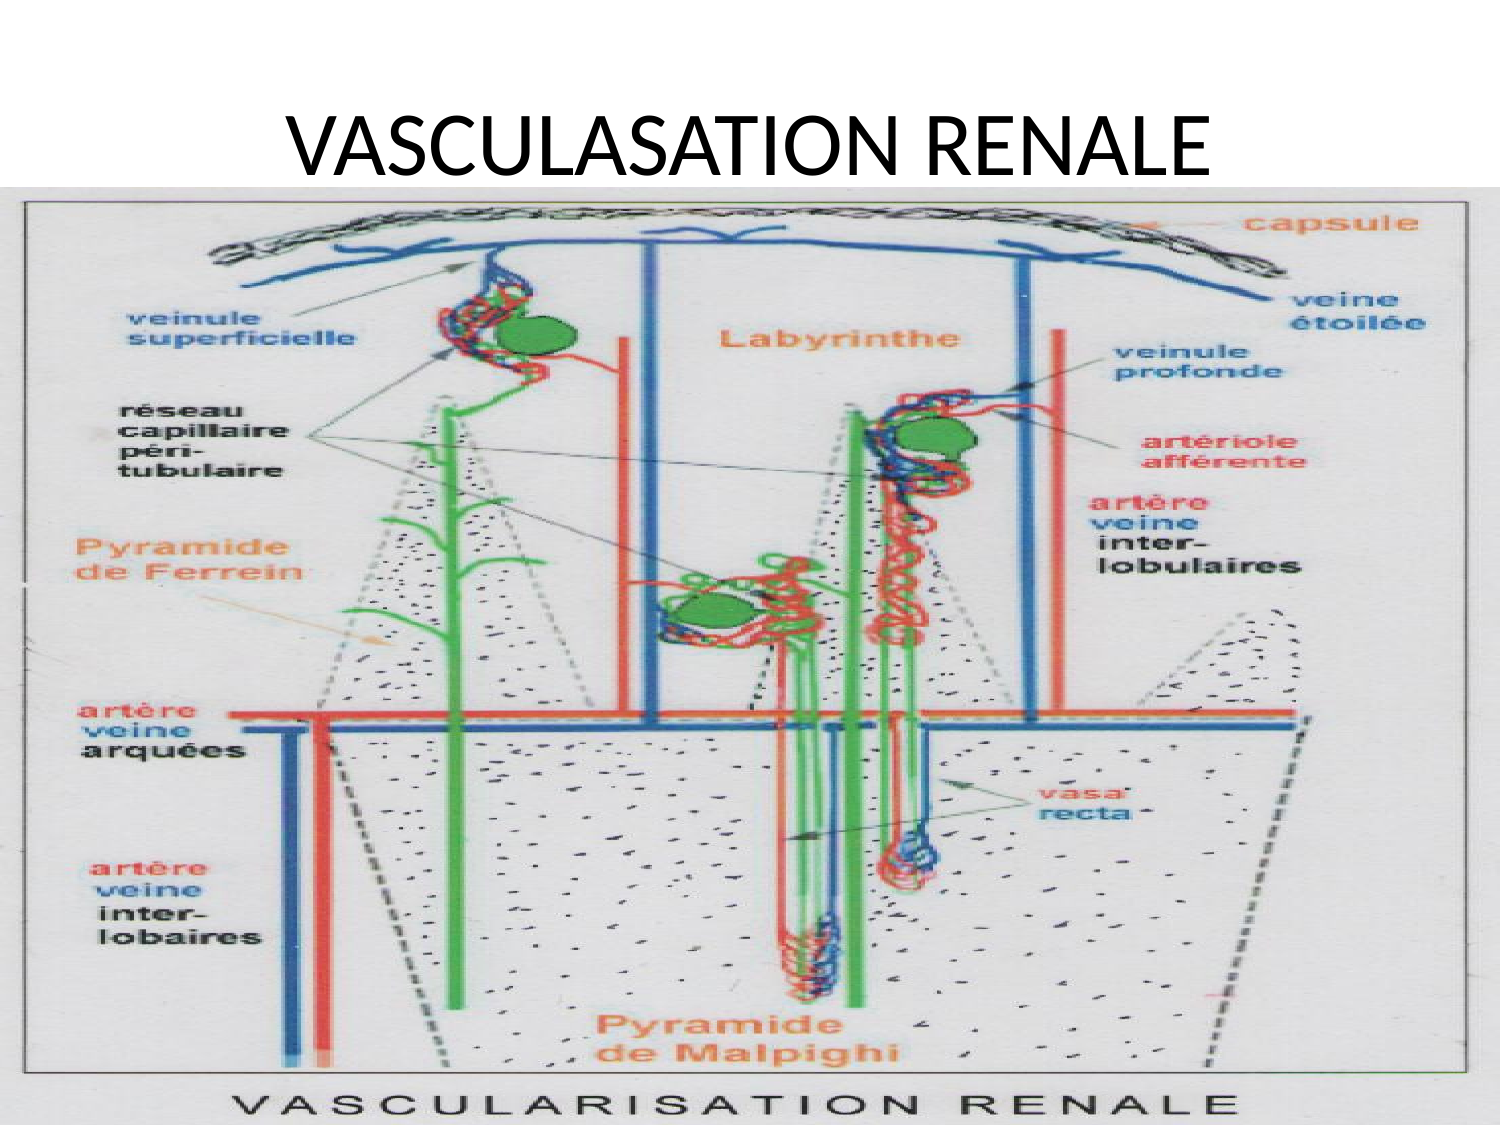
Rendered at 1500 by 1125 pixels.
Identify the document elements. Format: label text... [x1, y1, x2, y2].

title VASCULASATION RENALE [75, 45, 1425, 185]
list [0, 187, 1500, 1125]
